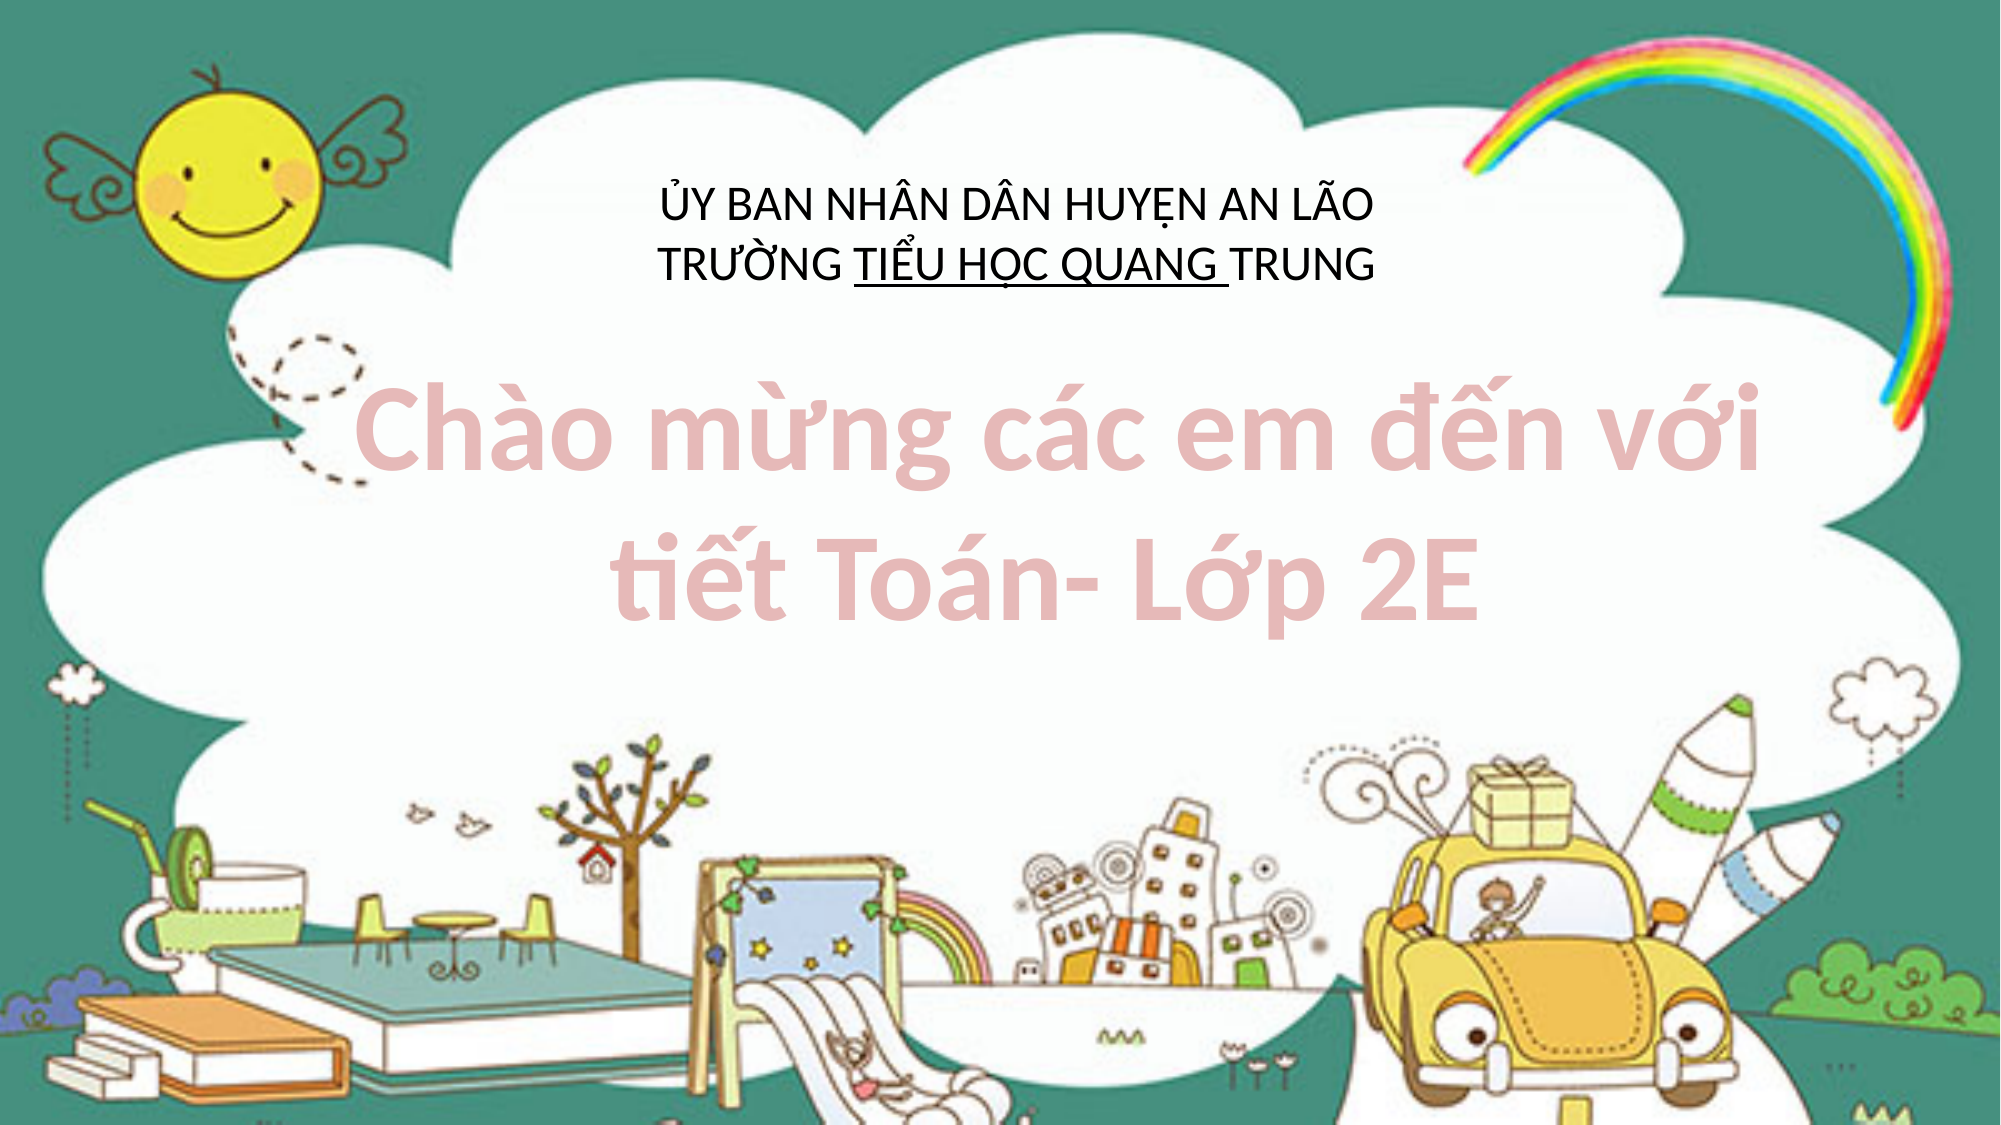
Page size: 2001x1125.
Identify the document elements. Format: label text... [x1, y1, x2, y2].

list Chào mừng các em đến với tiết Toán- Lớp 2E [214, 337, 1831, 1005]
text_box ỦY BAN NHÂN DÂN HUYỆN AN LÃO TRƯỜNG TIỂU HỌC QUANG TRUNG [522, 163, 1523, 299]
picture [0, 0, 2001, 1125]
